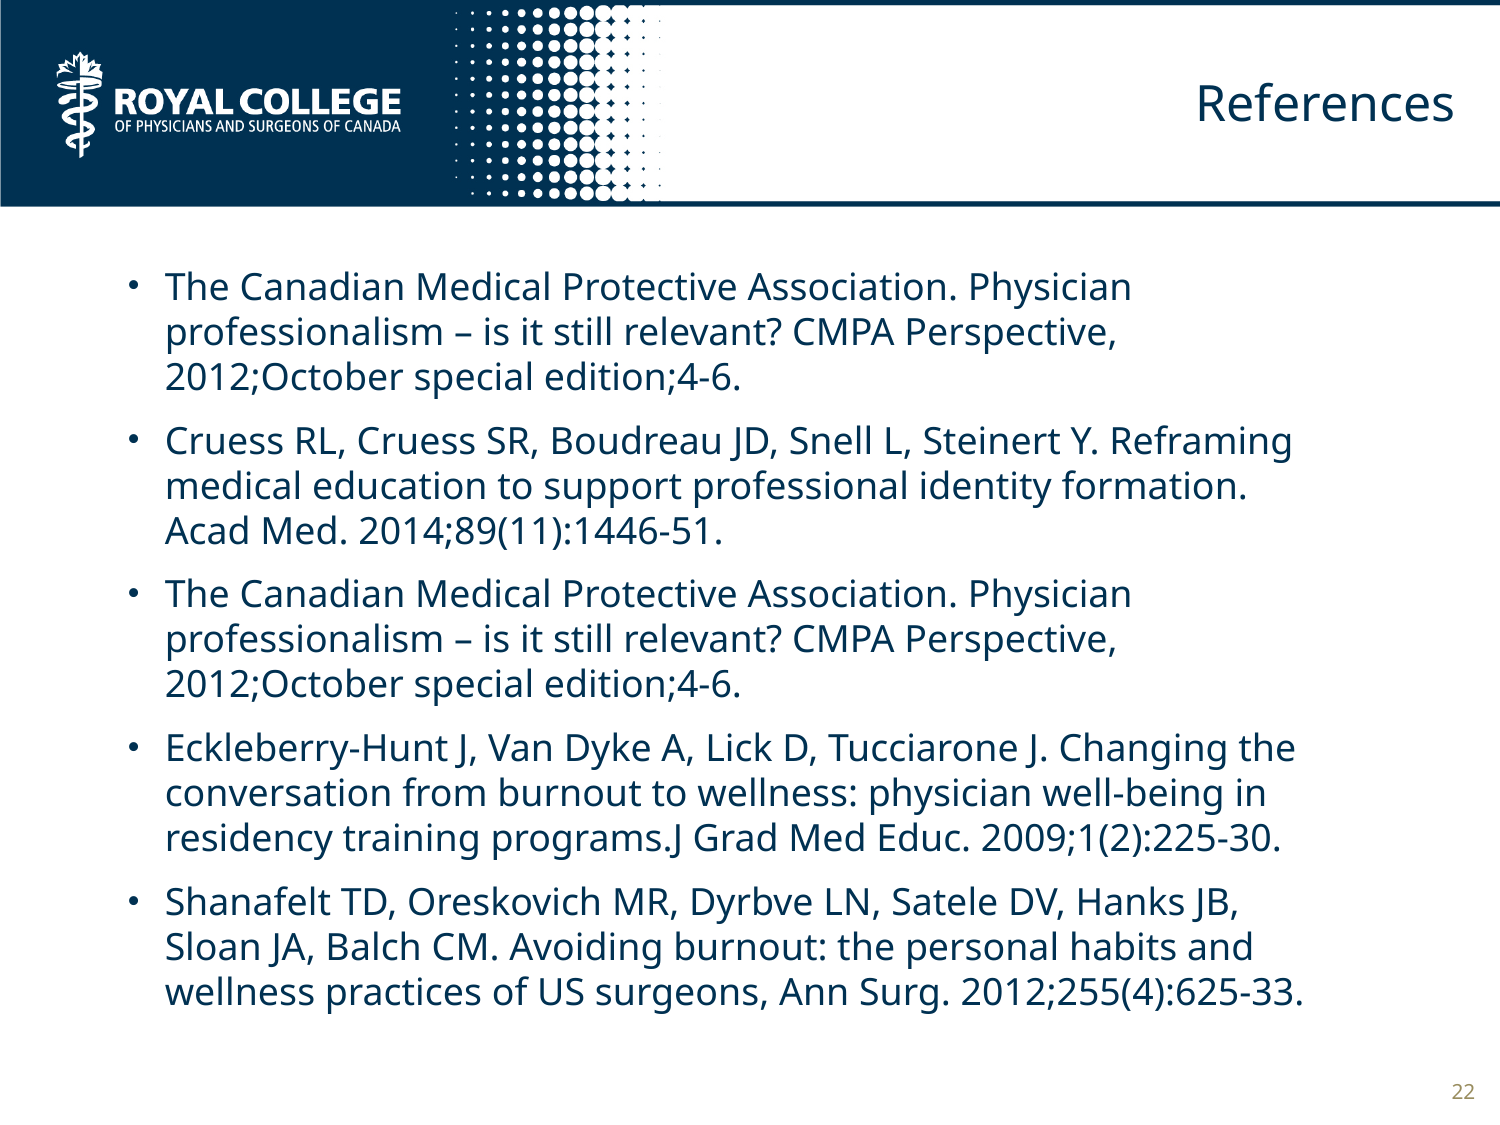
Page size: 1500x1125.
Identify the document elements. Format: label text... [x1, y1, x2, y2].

list The Canadian Medical Protective Association. Physician professionalism – is it still relevant? CMPA Perspective, 2012;October special edition;4-6. Cruess RL, Cruess SR, Boudreau JD, Snell L, Steinert Y. Reframing medical education to support professional identity formation. Acad Med. 2014;89(11):1446-51. The Canadian Medical Protective Association. Physician professionalism – is it still relevant? CMPA Perspective, 2012;October special edition;4-6. Eckleberry-Hunt J, Van Dyke A, Lick D, Tucciarone J. Changing the conversation from burnout to wellness: physician well-being in residency training programs.J Grad Med Educ. 2009;1(2):225-30. Shanafelt TD, Oreskovich MR, Dyrbve LN, Satele DV, Hanks JB, Sloan JA, Balch CM. Avoiding burnout: the personal habits and wellness practices of US surgeons, Ann Surg. 2012;255(4):625-33. [112, 255, 1349, 1058]
slide_number 22 [1402, 1071, 1491, 1125]
title References [631, 26, 1471, 177]
picture [0, 0, 1500, 207]
